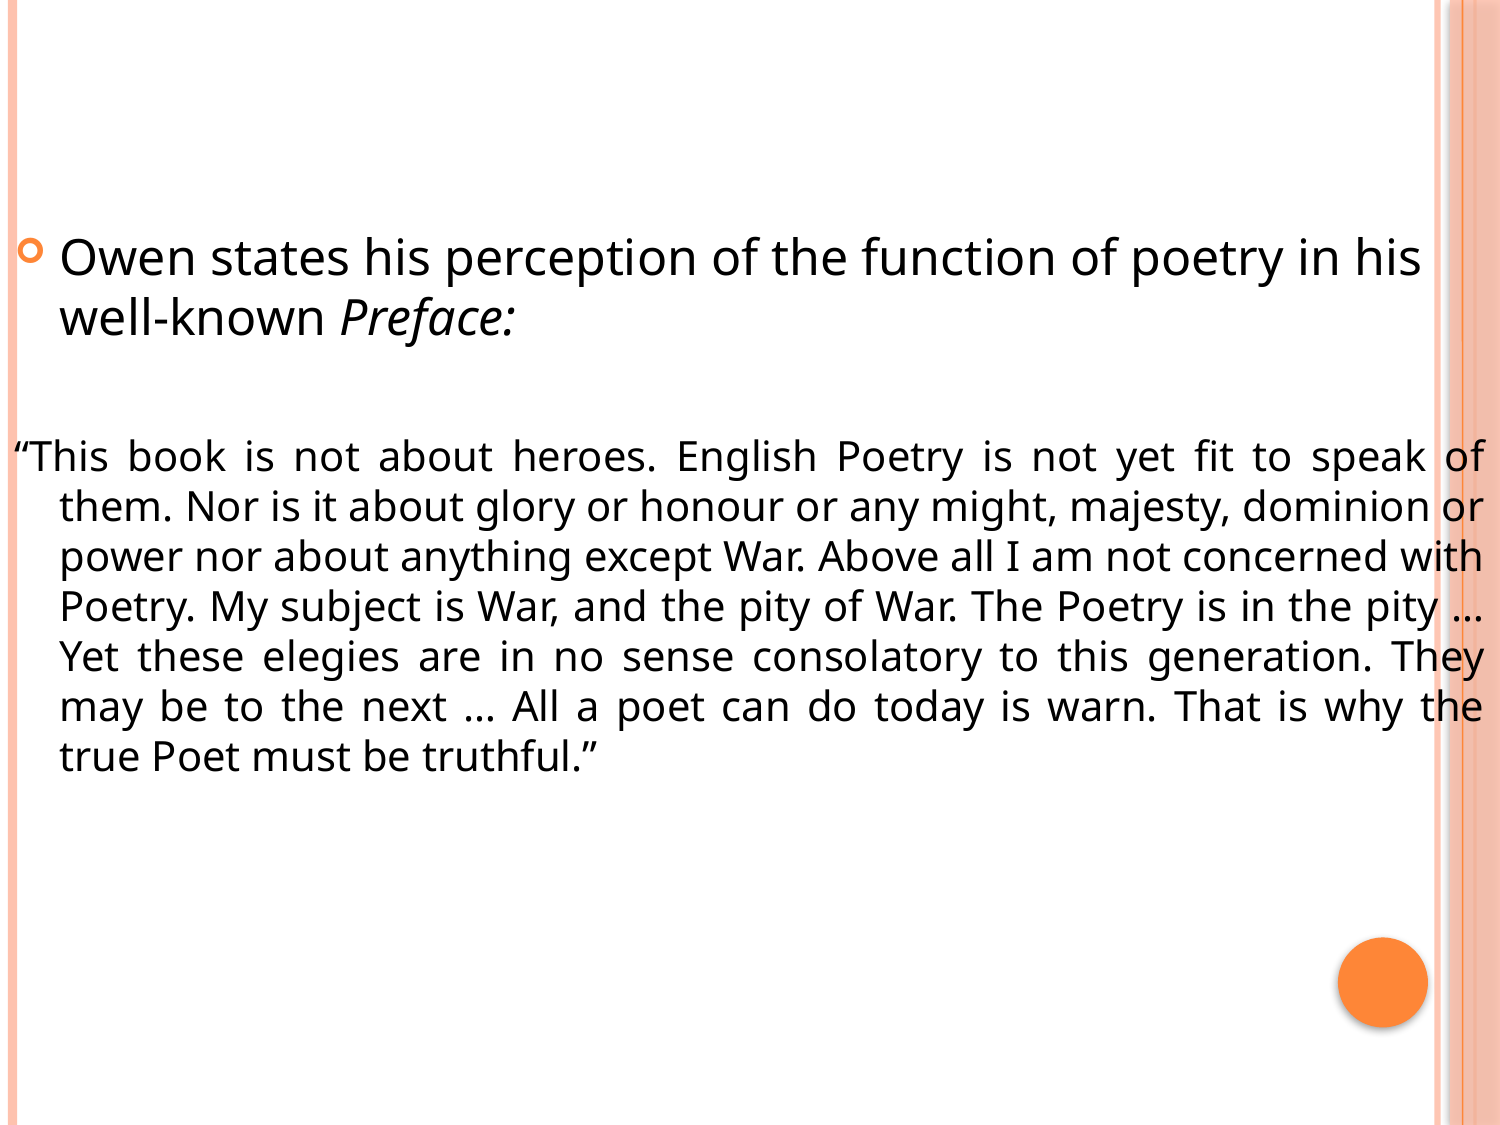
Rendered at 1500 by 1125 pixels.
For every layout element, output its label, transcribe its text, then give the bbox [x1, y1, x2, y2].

list Owen states his perception of the function of poetry in his well-known Preface: “This book is not about heroes. English Poetry is not yet fit to speak of them. Nor is it about glory or honour or any might, majesty, dominion or power nor about anything except War. Above all I am not concerned with Poetry. My subject is War, and the pity of War. The Poetry is in the pity … Yet these elegies are in no sense consolatory to this generation. They may be to the next … All a poet can do today is warn. That is why the true Poet must be truthful.” [0, 0, 1500, 1062]
